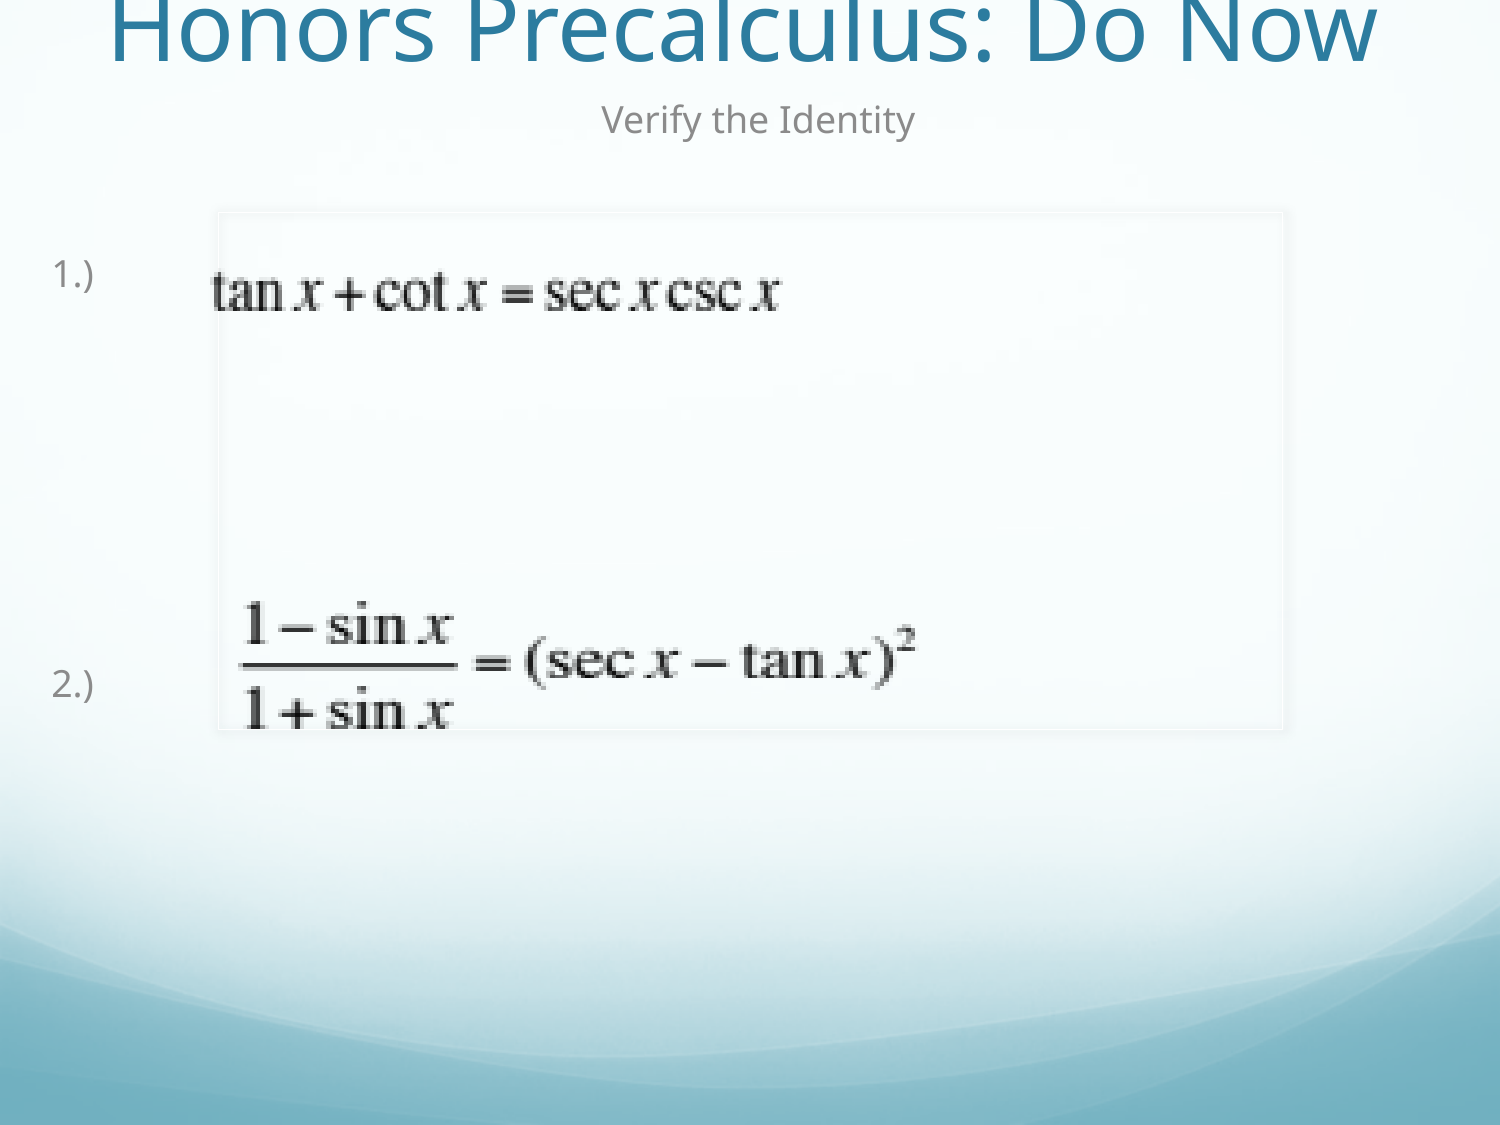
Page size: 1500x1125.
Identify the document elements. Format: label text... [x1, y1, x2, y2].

subtitle Verify the Identity 1.) 2.) [36, 88, 1481, 1033]
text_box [202, 259, 788, 321]
title Honors Precalculus: Do Now [72, 31, 1414, 88]
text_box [229, 581, 925, 735]
